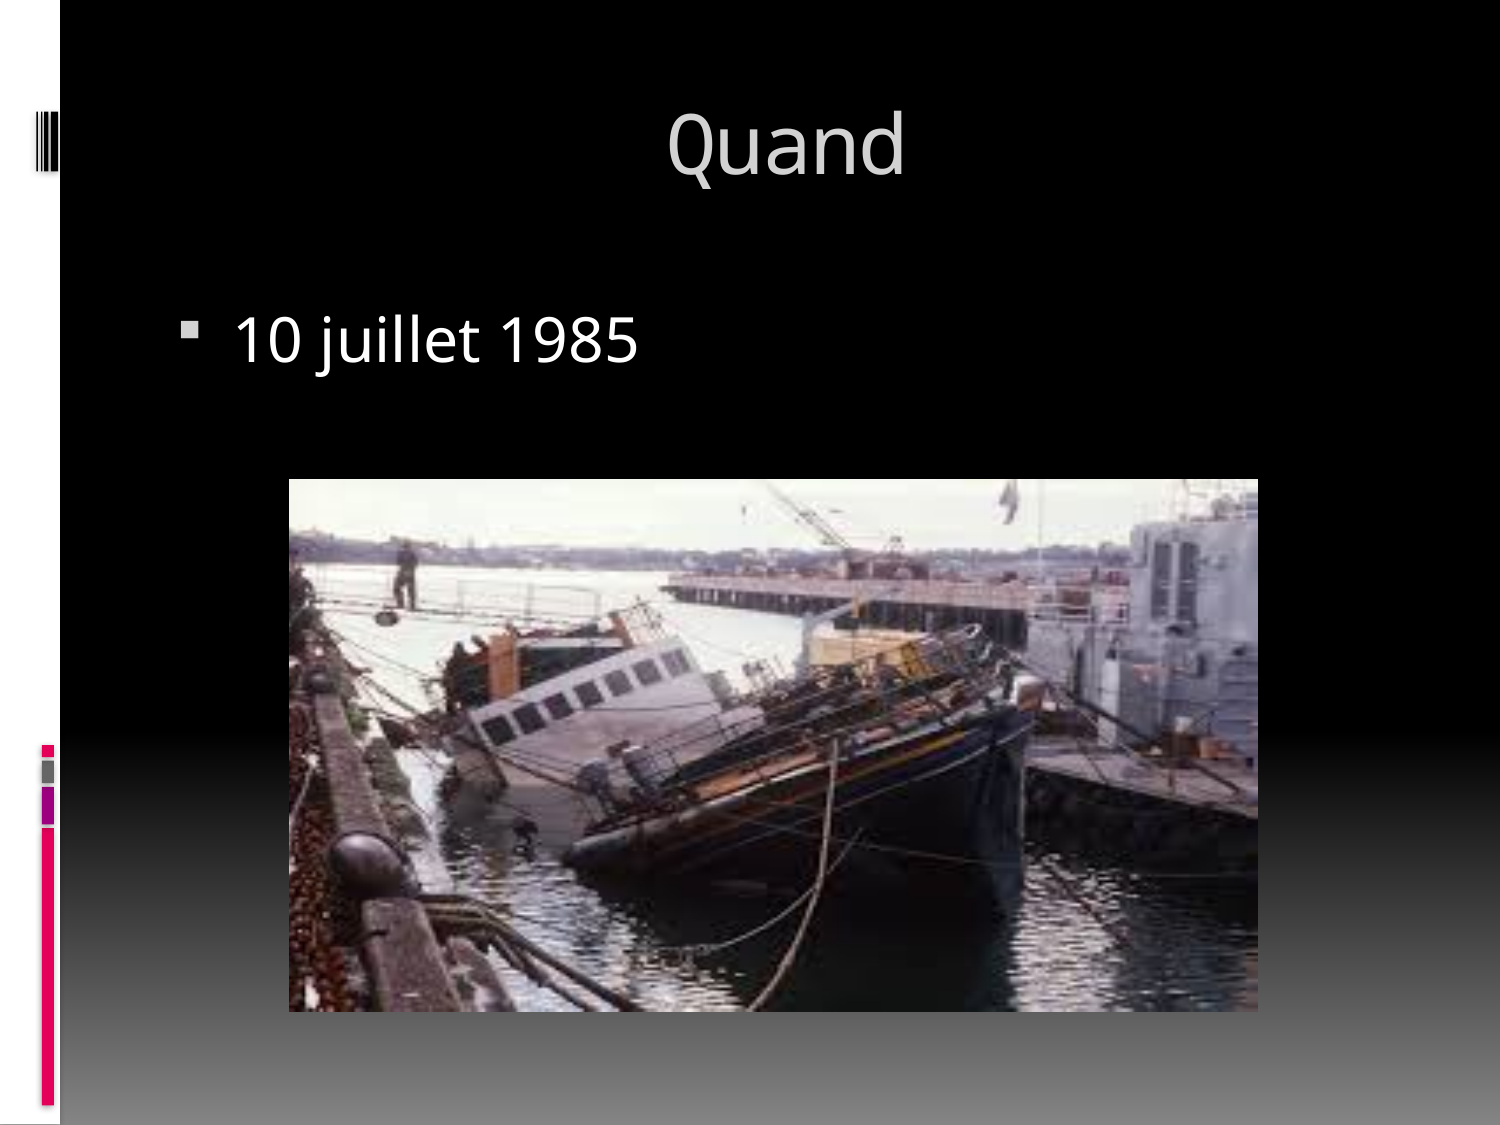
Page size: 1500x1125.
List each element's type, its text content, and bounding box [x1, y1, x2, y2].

list 10 juillet 1985 [150, 292, 1425, 1043]
picture [288, 479, 1259, 1012]
title Quand [150, 83, 1425, 234]
